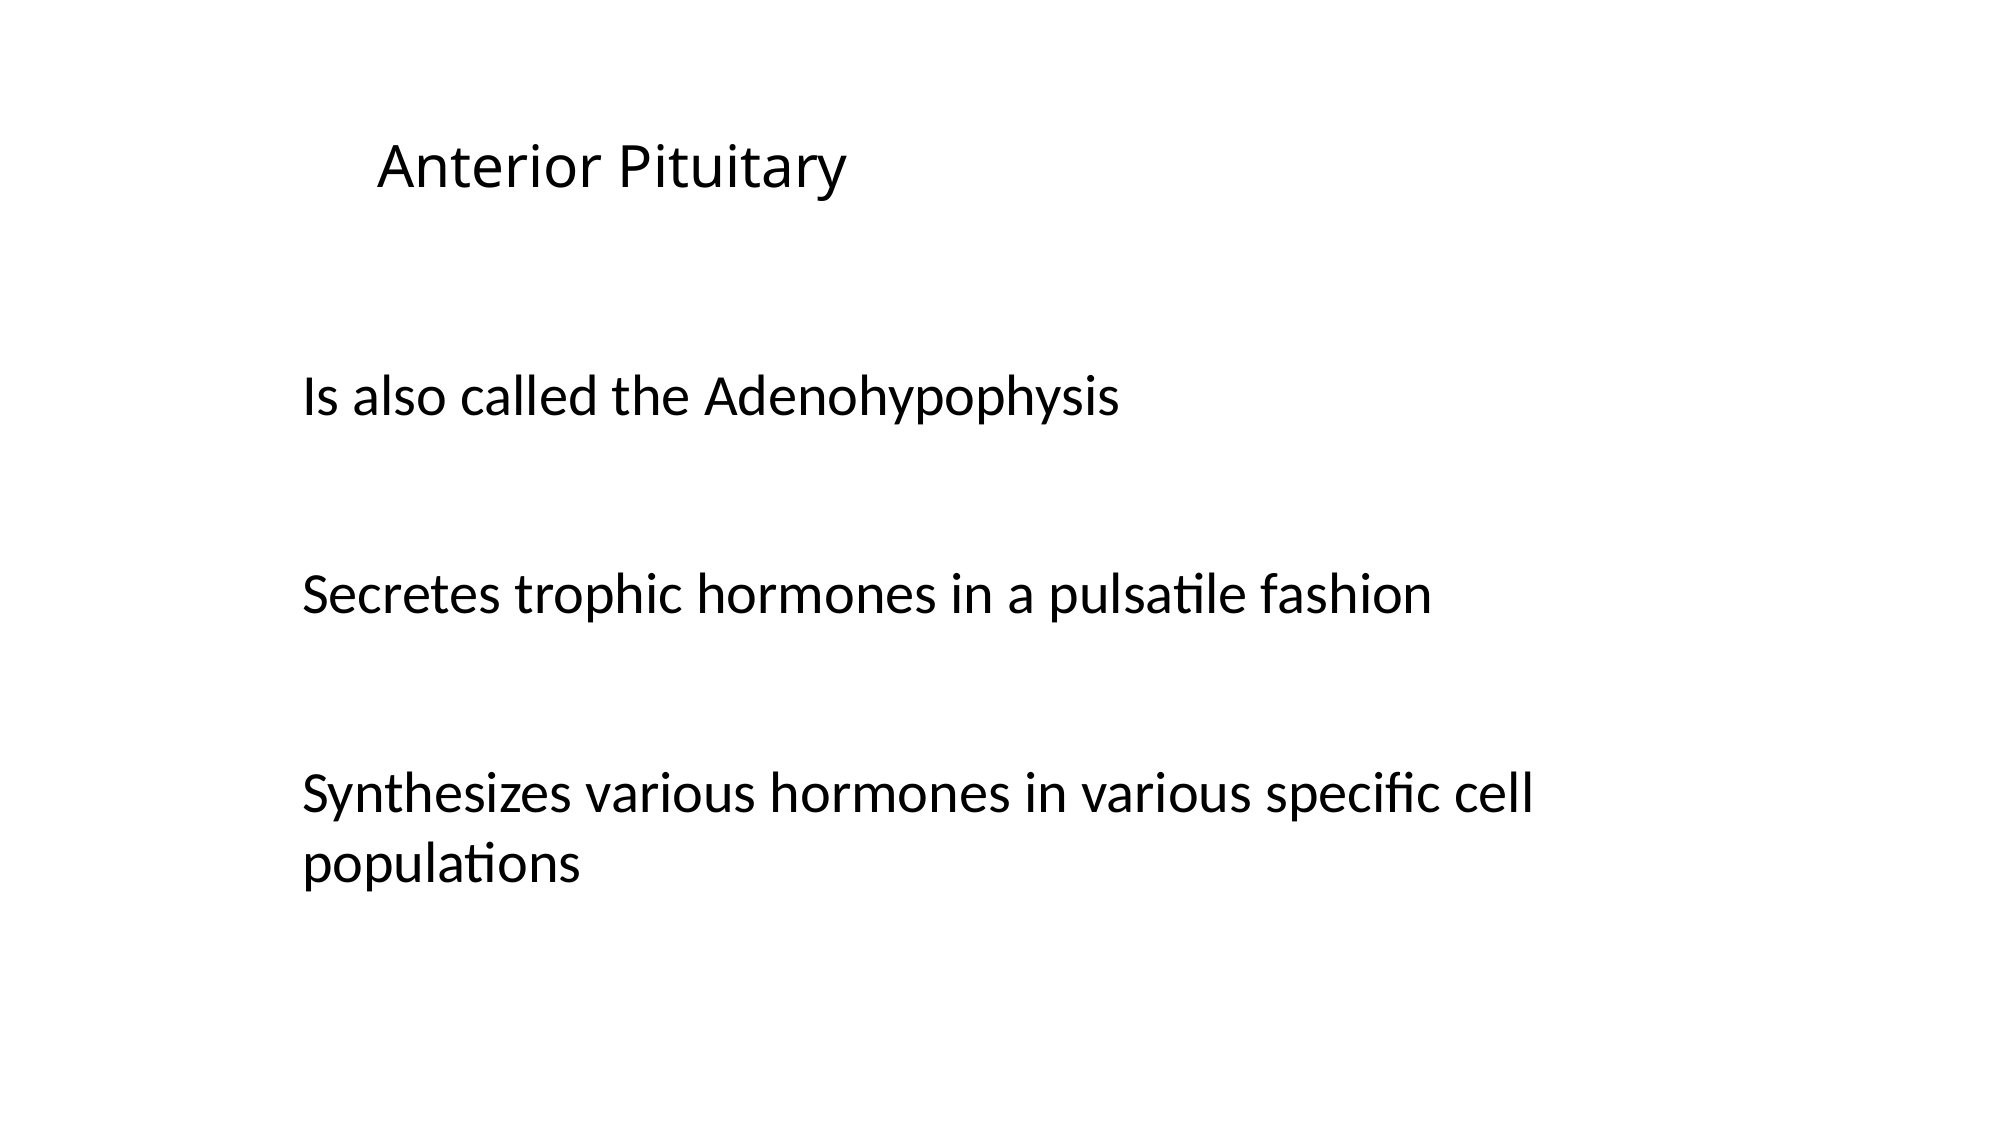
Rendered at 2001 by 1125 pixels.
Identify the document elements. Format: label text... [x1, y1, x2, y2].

title Anterior Pituitary [362, 99, 1638, 238]
text_box Is also called the Adenohypophysis Secretes trophic hormones in a pulsatile fashion Synthesizes various hormones in various specific cell populations [287, 349, 1713, 902]
